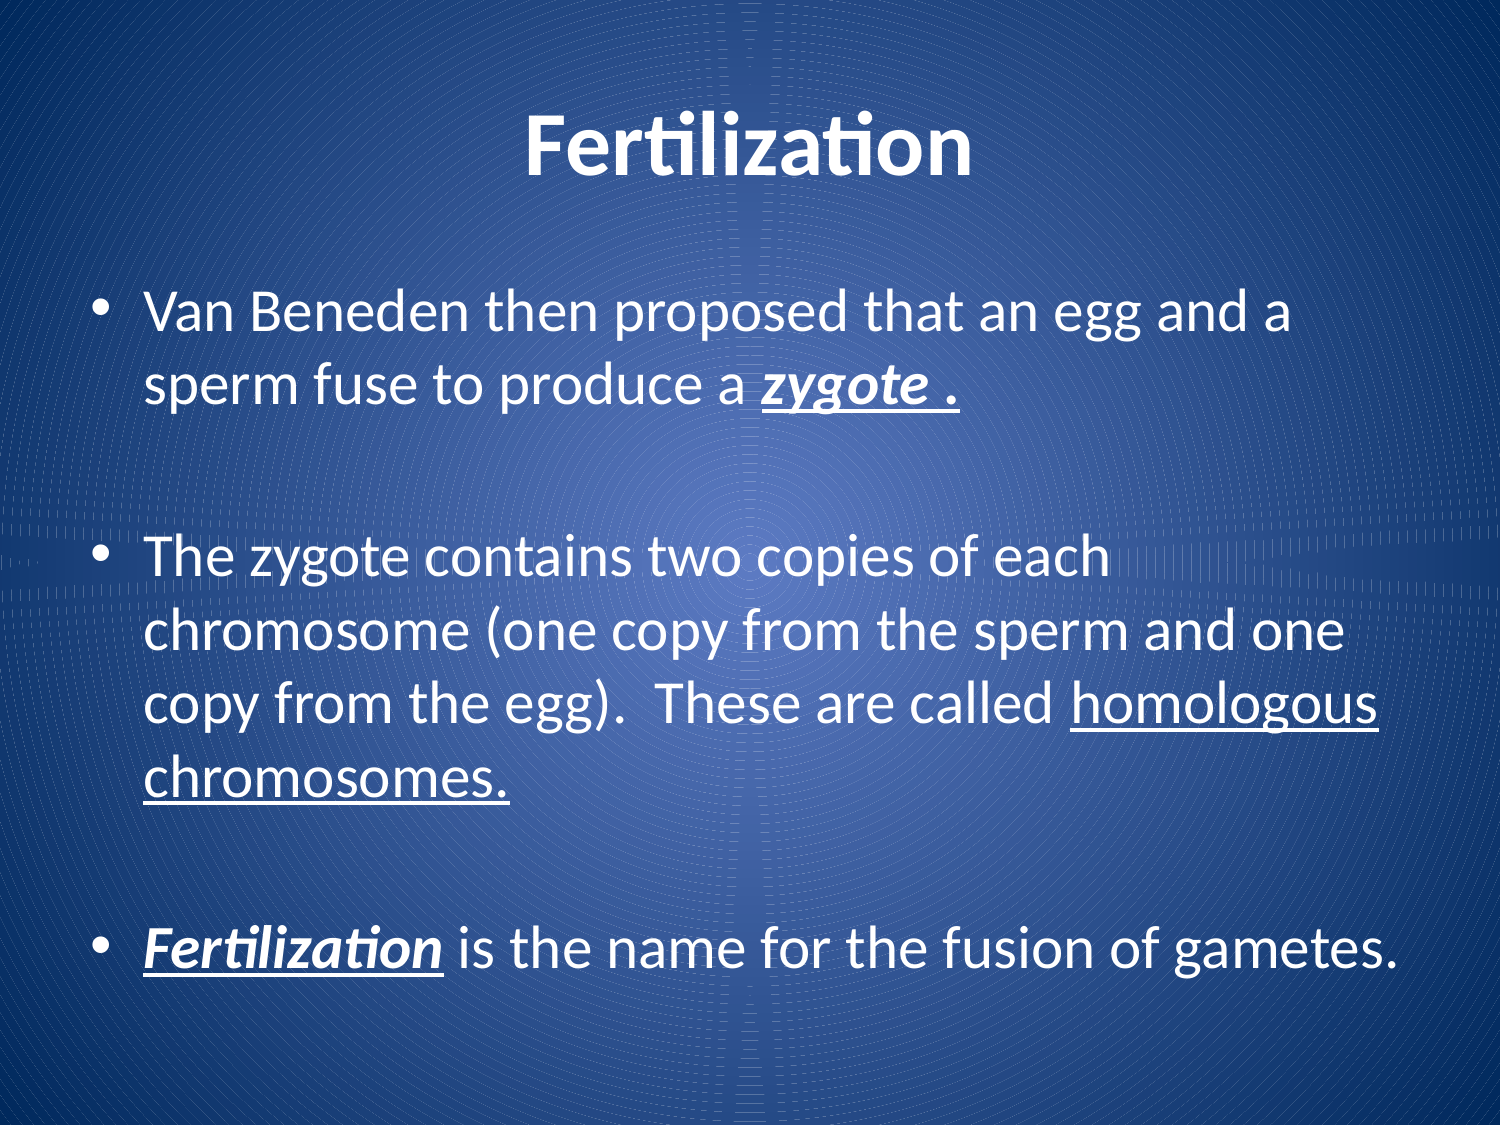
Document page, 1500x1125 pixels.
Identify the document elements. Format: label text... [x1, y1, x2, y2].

title Fertilization [75, 45, 1425, 233]
list Van Beneden then proposed that an egg and a sperm fuse to produce a zygote . The zygote contains two copies of each chromosome (one copy from the sperm and one copy from the egg). These are called homologous chromosomes. Fertilization is the name for the fusion of gametes. [75, 262, 1425, 1005]
